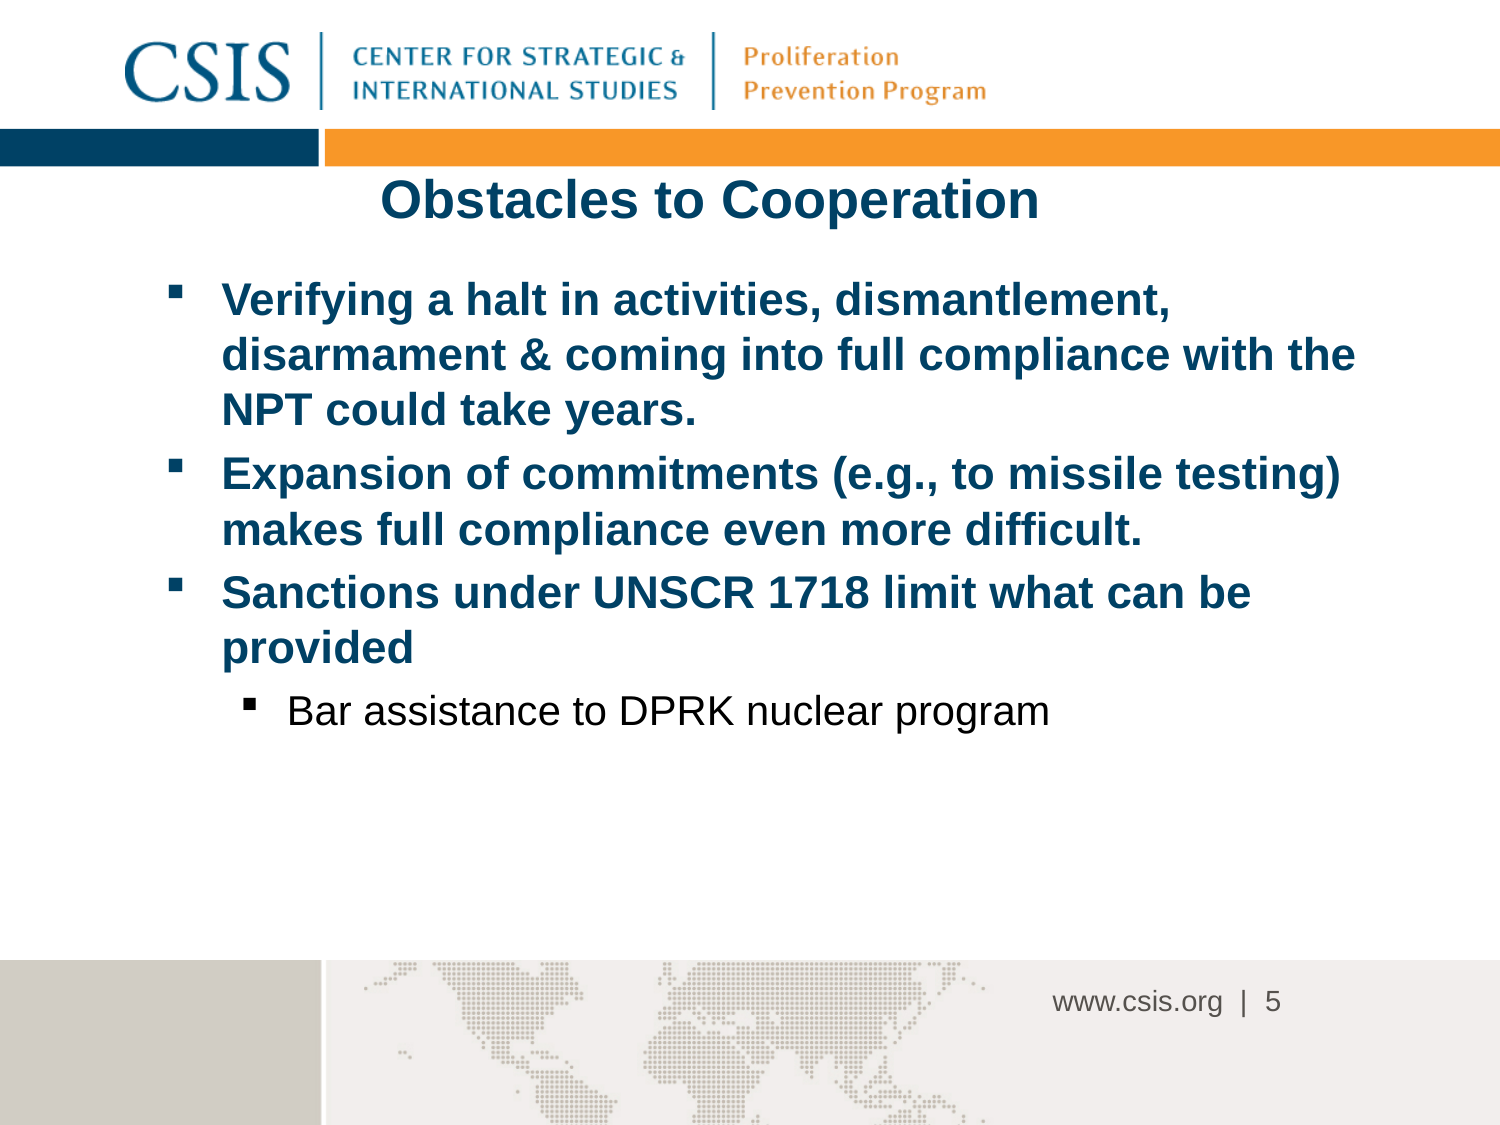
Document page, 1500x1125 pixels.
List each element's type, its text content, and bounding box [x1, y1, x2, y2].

title Obstacles to Cooperation [149, 156, 1288, 238]
picture [125, 32, 320, 110]
picture [0, 960, 1500, 1125]
slide_number 5 [1249, 974, 1338, 1026]
picture [323, 32, 988, 110]
list Verifying a halt in activities, dismantlement, disarmament & coming into full compliance with the NPT could take years. Expansion of commitments (e.g., to missile testing) makes full compliance even more difficult. Sanctions under UNSCR 1718 limit what can be provided Bar assistance to DPRK nuclear program [149, 262, 1463, 801]
